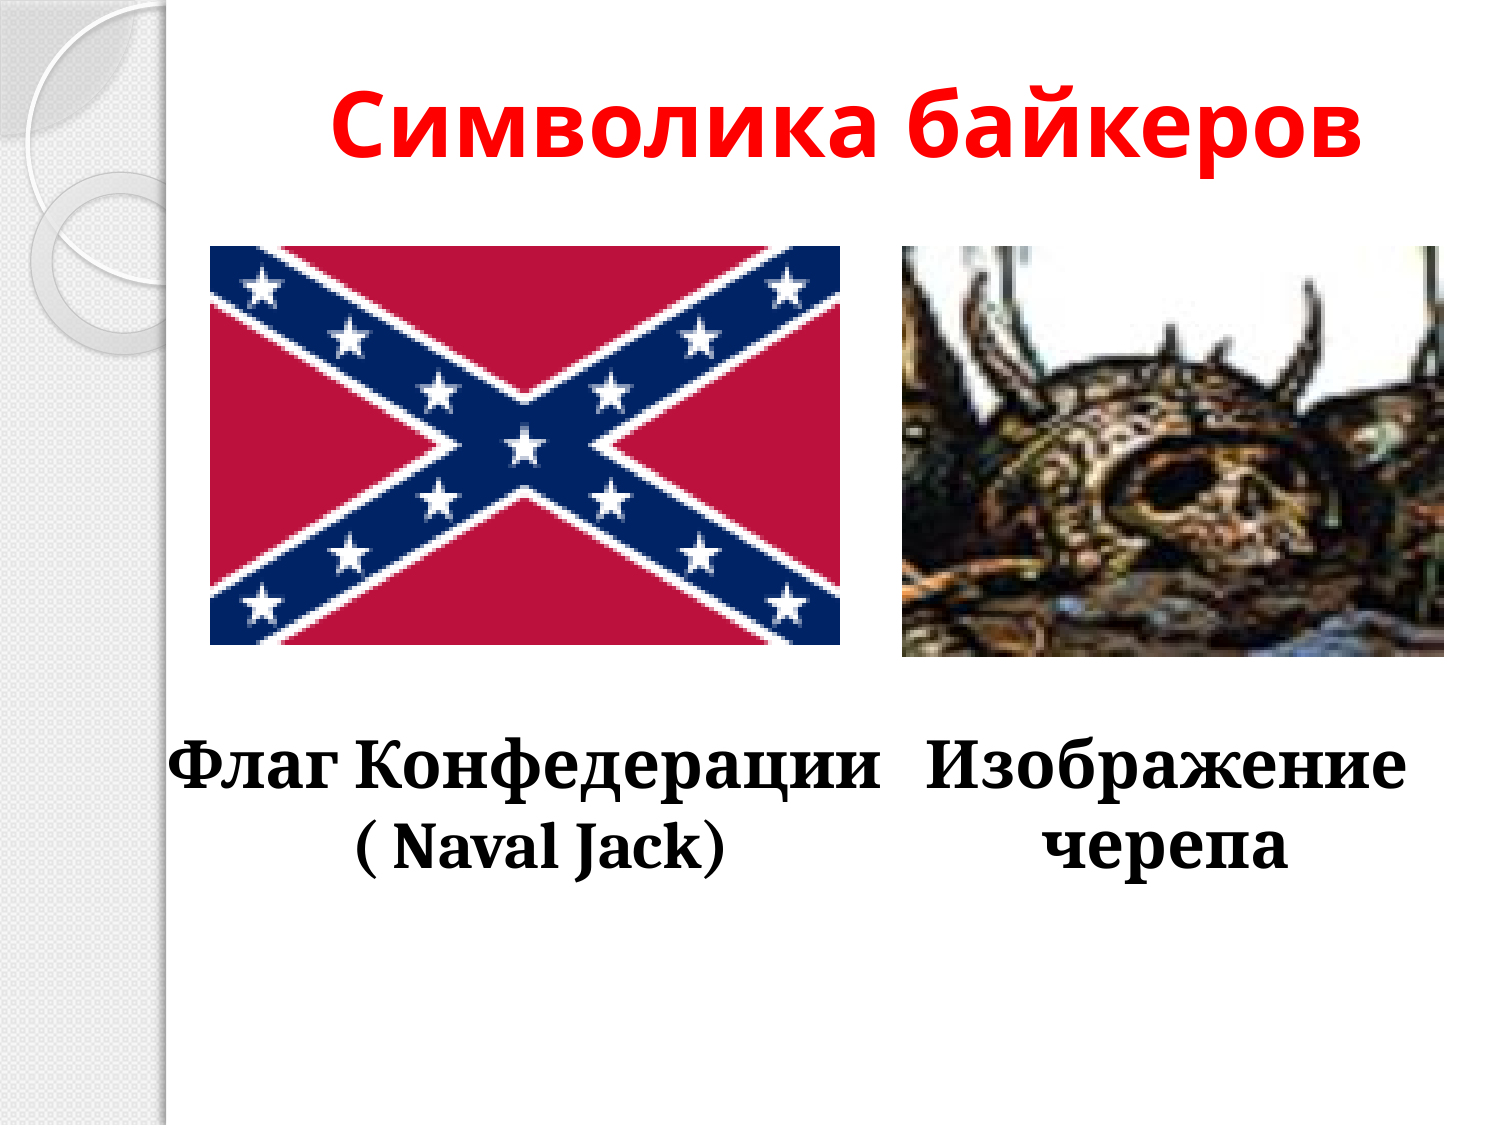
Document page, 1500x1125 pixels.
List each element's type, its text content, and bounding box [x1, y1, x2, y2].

text_box Флаг Конфедерации ( Naval Jack) [140, 714, 897, 890]
text_box Изображение черепа [897, 714, 1442, 890]
picture [902, 245, 1444, 657]
text_box Символика байкеров [314, 58, 1382, 184]
picture [210, 245, 841, 645]
